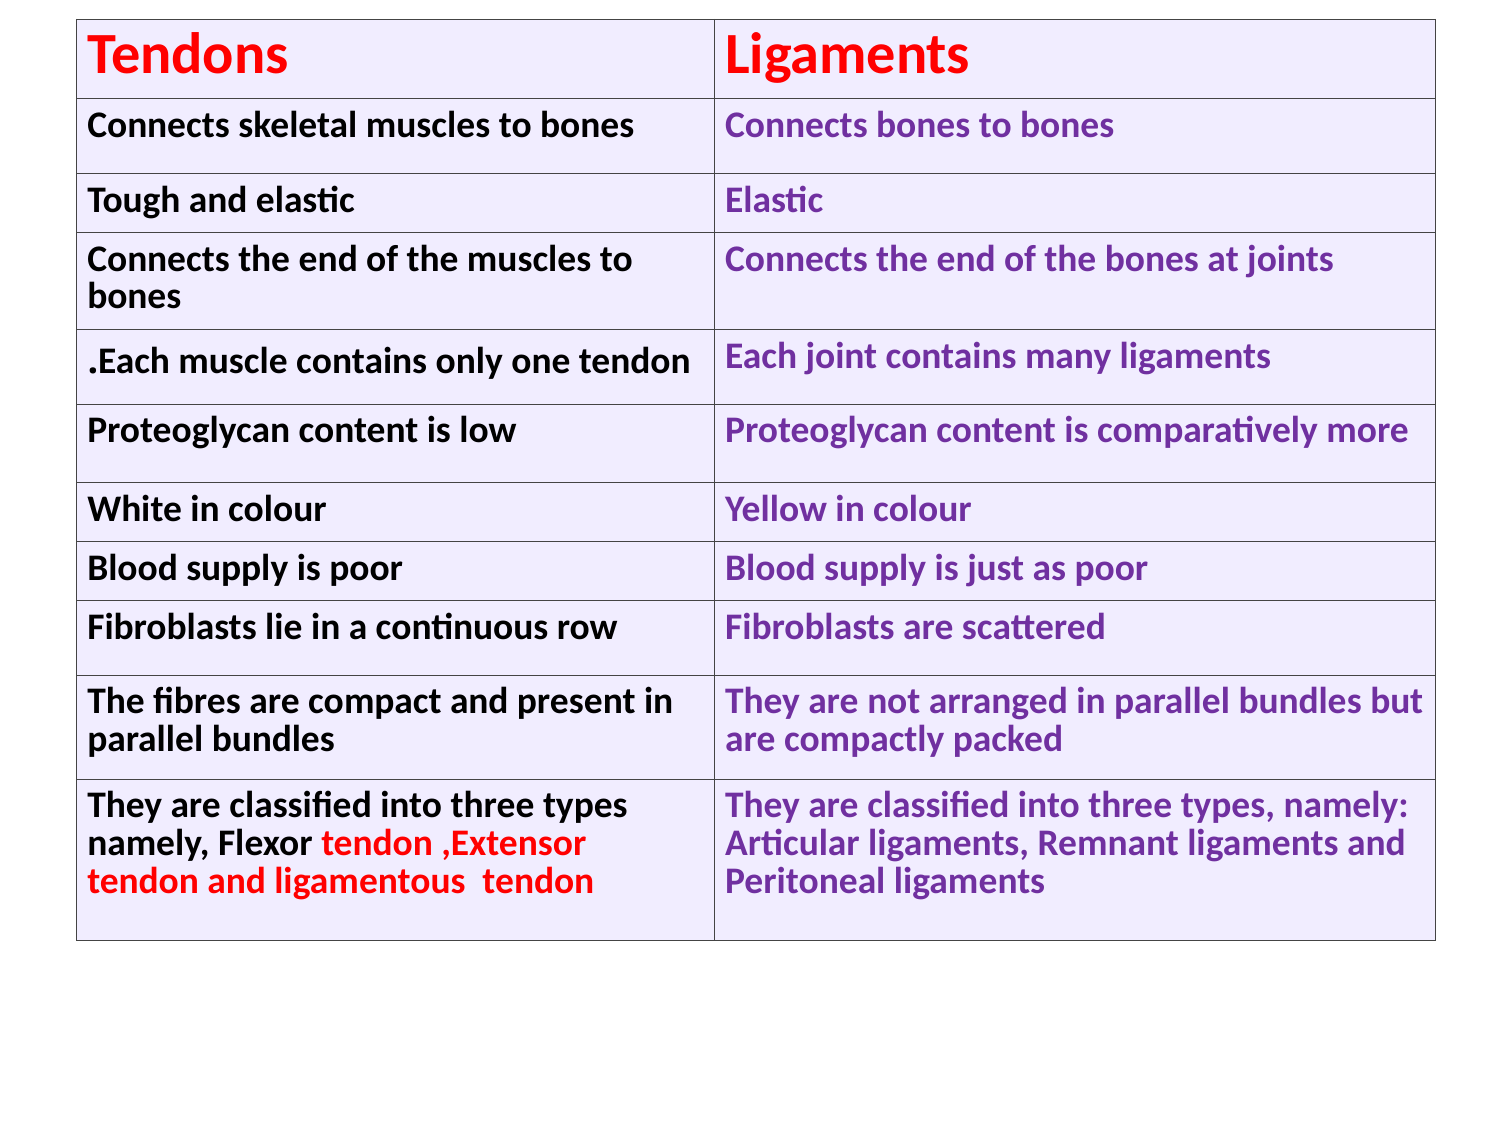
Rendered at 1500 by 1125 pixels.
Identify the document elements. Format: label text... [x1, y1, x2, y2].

table_cell Fibroblasts lie in a continuous row [77, 601, 714, 675]
table_cell Each muscle contains only one tendon. [77, 330, 714, 404]
table_cell Connects the end of the bones at joints [715, 233, 1435, 329]
table_cell Elastic [715, 174, 1435, 232]
table_cell Blood supply is poor [77, 542, 714, 600]
table_cell They are classified into three types, namely: Articular ligaments, Remnant ligaments and Peritoneal ligaments [715, 780, 1435, 940]
table_cell Connects bones to bones [715, 99, 1435, 173]
table_cell They are not arranged in parallel bundles but are compactly packed [715, 676, 1435, 779]
table_cell The fibres are compact and present in parallel bundles [77, 676, 714, 779]
table_cell Connects skeletal muscles to bones [77, 99, 714, 173]
table_cell They are classified into three types namely, Flexor tendon ,Extensor tendon and ligamentous tendon [77, 780, 714, 940]
table_cell Each joint contains many ligaments [715, 330, 1435, 404]
table_cell Yellow in colour [715, 483, 1435, 541]
table_cell Proteoglycan content is low [77, 405, 714, 482]
table_cell Connects the end of the muscles to bones [77, 233, 714, 329]
table_header Tendons [77, 20, 714, 98]
table_cell Tough and elastic [77, 174, 714, 232]
table_cell Fibroblasts are scattered [715, 601, 1435, 675]
table_header Ligaments [715, 20, 1435, 98]
table_cell White in colour [77, 483, 714, 541]
table_cell Blood supply is just as poor [715, 542, 1435, 600]
table_cell Proteoglycan content is comparatively more [715, 405, 1435, 482]
